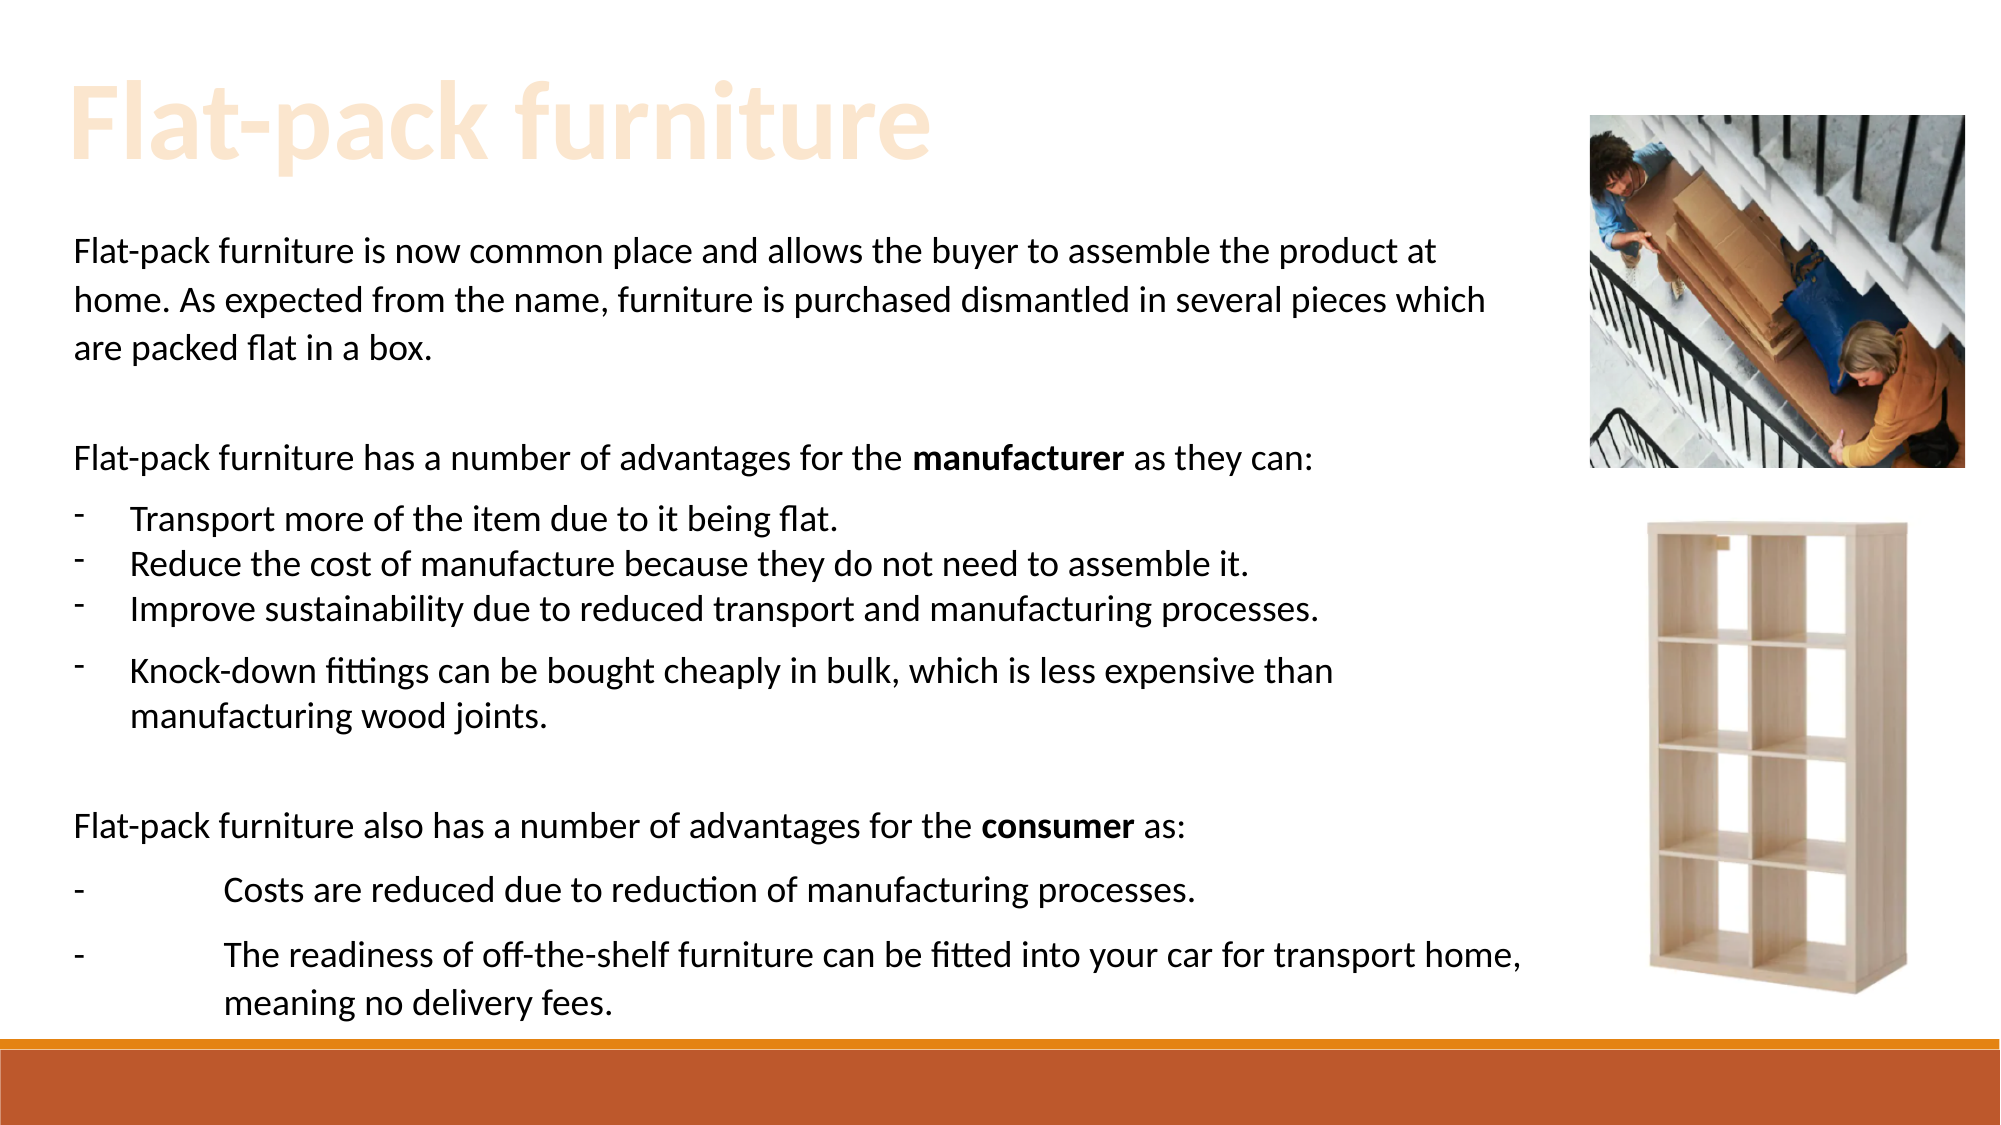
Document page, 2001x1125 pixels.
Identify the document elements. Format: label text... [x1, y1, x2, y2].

picture [1589, 115, 1966, 469]
text_box Flat-pack furniture is now common place and allows the buyer to assemble the product at home. As expected from the name, furniture is purchased dismantled in several pieces which are packed flat in a box. Flat-pack furniture has a number of advantages for the manufacturer as they can: Transport more of the item due to it being flat. Reduce the cost of manufacture because they do not need to assemble it. Improve sustainability due to reduced transport and manufacturing processes. Knock-down fittings can be bought cheaply in bulk, which is less expensive than manufacturing wood joints. Flat-pack furniture also has a number of advantages for the consumer as: - Costs are reduced due to reduction of manufacturing processes. - The readiness of off-the-shelf furniture can be fitted into your car for transport home, meaning no delivery fees. [58, 215, 1541, 1031]
text_box Flat-pack furniture [53, 39, 950, 190]
picture [1628, 500, 1930, 1006]
